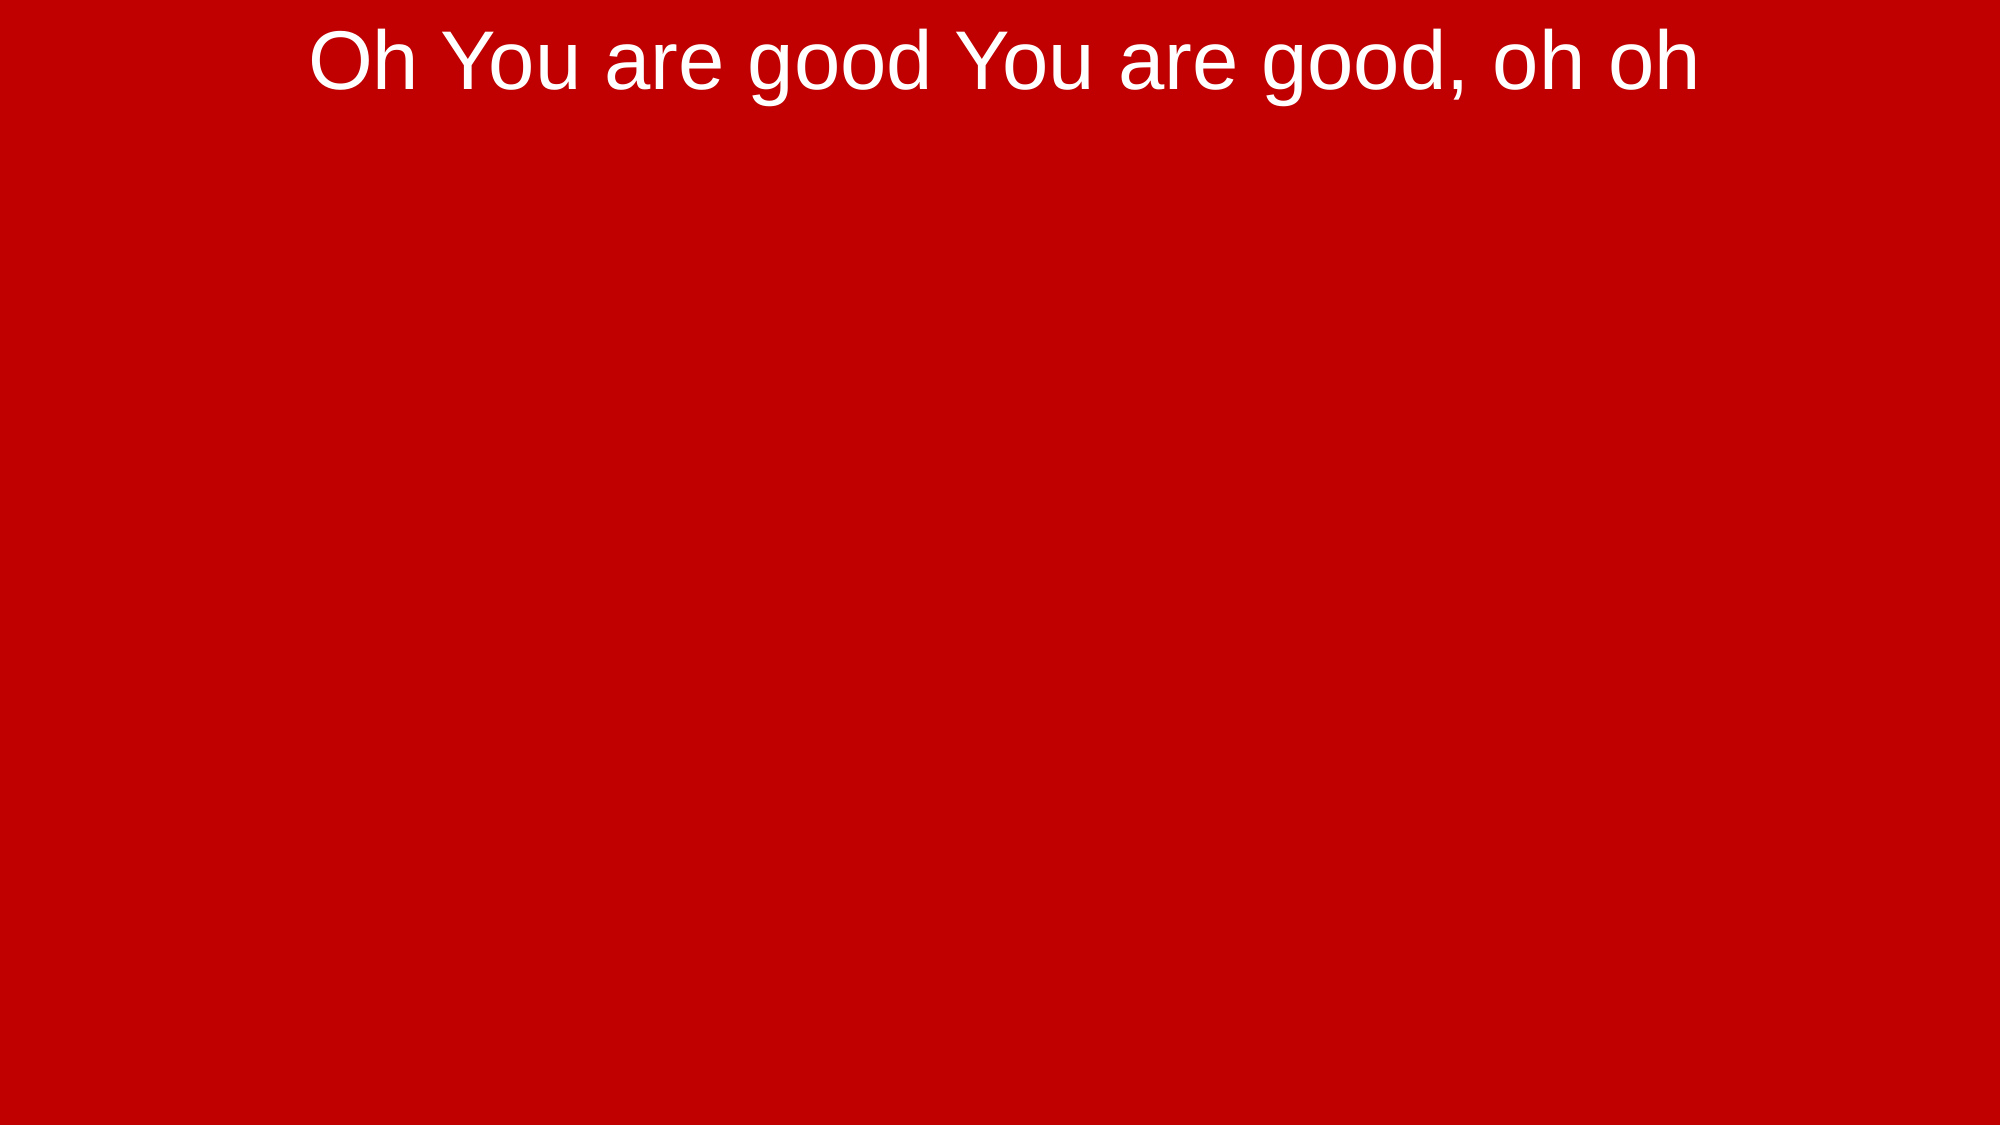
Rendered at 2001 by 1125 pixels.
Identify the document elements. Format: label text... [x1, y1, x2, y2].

list Oh You are good You are good, oh oh [10, 9, 2000, 784]
